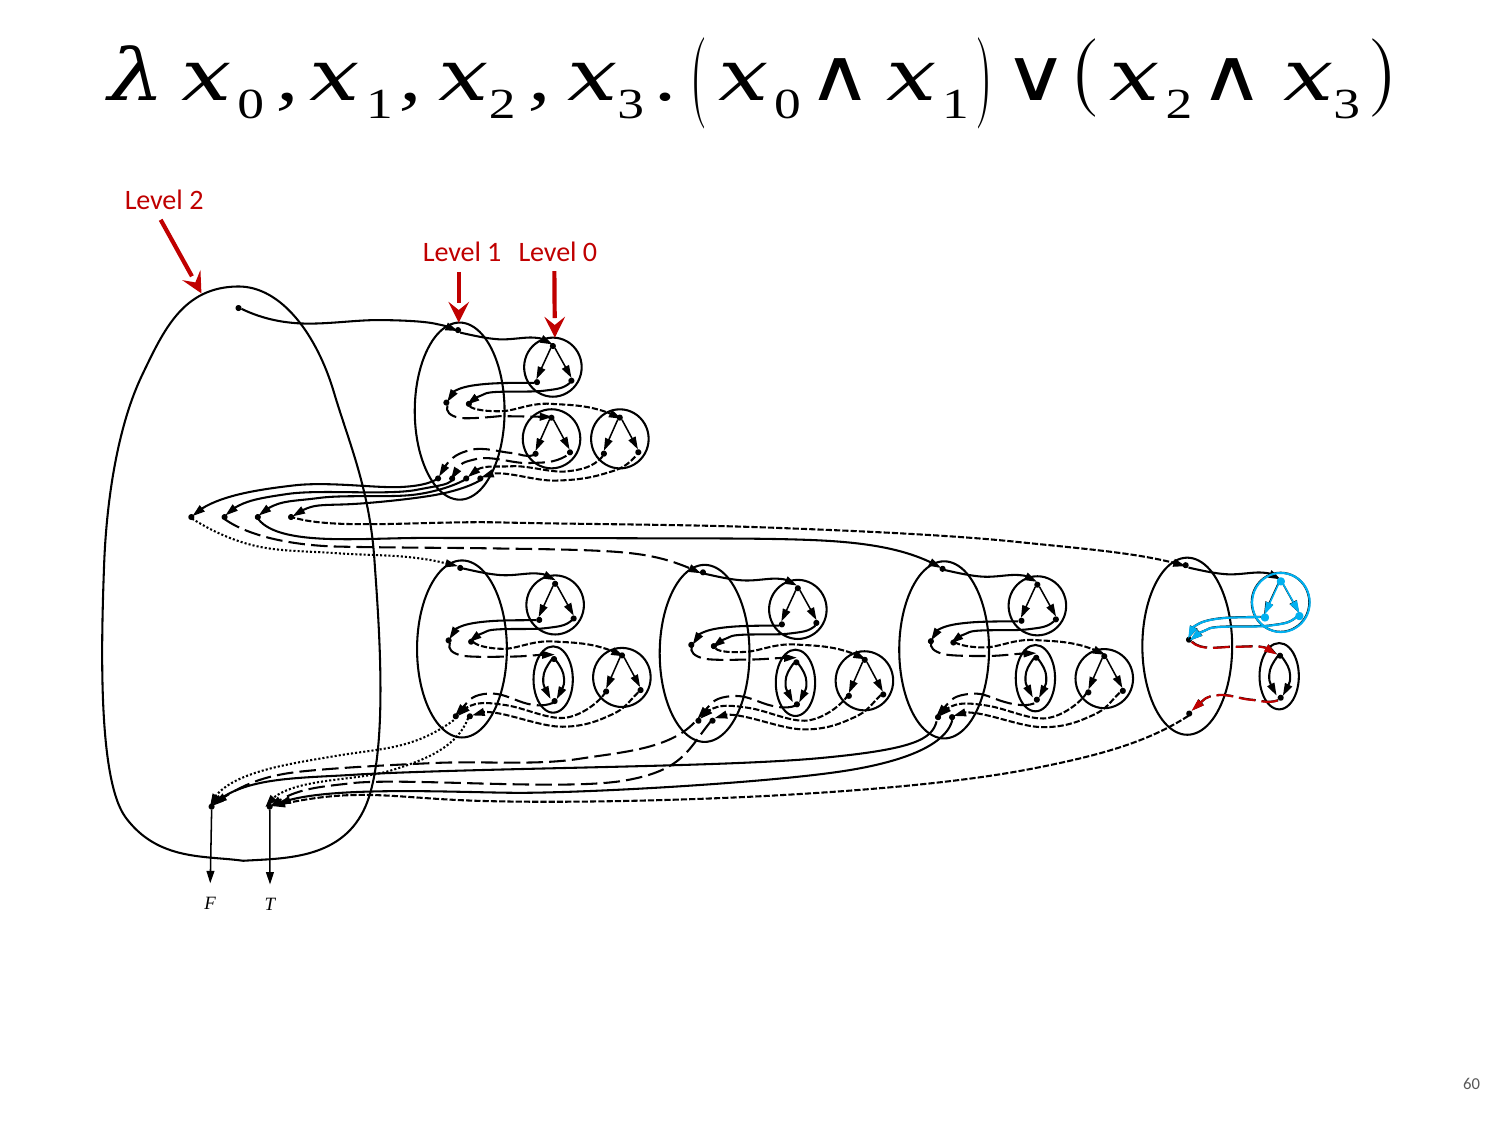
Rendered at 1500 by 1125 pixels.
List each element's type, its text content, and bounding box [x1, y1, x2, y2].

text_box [691, 644, 866, 660]
text_box [926, 637, 931, 645]
text_box [270, 798, 284, 808]
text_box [1085, 653, 1126, 696]
text_box [644, 656, 652, 698]
text_box [187, 512, 193, 522]
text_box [845, 656, 887, 699]
text_box [421, 770, 543, 784]
text_box [278, 722, 951, 804]
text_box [1015, 644, 1056, 692]
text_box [775, 649, 816, 694]
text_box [697, 694, 881, 730]
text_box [1252, 572, 1310, 633]
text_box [1142, 557, 1310, 735]
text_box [449, 641, 624, 657]
text_box [191, 517, 432, 560]
text_box [271, 797, 371, 861]
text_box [414, 322, 649, 500]
text_box [694, 563, 728, 576]
text_box [1074, 657, 1085, 692]
text_box [704, 572, 791, 582]
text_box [692, 625, 816, 644]
text_box [192, 481, 414, 517]
text_box [212, 800, 269, 862]
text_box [936, 692, 1120, 728]
text_box 60 [1437, 1057, 1488, 1108]
text_box [210, 733, 420, 807]
text_box [252, 738, 619, 783]
text_box [936, 560, 967, 572]
text_box [286, 512, 294, 521]
text_box [881, 660, 895, 707]
text_box [253, 512, 262, 522]
text_box [834, 660, 845, 694]
text_box [698, 730, 729, 743]
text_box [931, 621, 1054, 639]
text_box [658, 572, 751, 725]
text_box [944, 568, 1032, 579]
text_box [465, 723, 706, 769]
text_box [257, 518, 942, 568]
text_box [898, 567, 990, 723]
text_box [417, 560, 644, 738]
text_box [211, 730, 865, 807]
text_box [1106, 648, 1121, 653]
text_box [220, 512, 229, 522]
text_box [1120, 657, 1135, 705]
text_box [941, 728, 967, 740]
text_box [533, 646, 573, 713]
text_box [234, 303, 243, 313]
text_box T [249, 884, 291, 922]
text_box [288, 515, 1152, 564]
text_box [930, 639, 1106, 657]
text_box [455, 691, 639, 727]
text_box [243, 308, 432, 327]
text_box [644, 721, 695, 734]
text_box [318, 540, 701, 574]
text_box [258, 487, 414, 516]
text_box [449, 620, 572, 641]
text_box Level 2 [110, 174, 219, 223]
text_box [225, 486, 414, 516]
text_box [272, 720, 1153, 808]
text_box [207, 802, 216, 811]
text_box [160, 219, 202, 294]
text_box F [189, 883, 231, 921]
text_box [687, 640, 692, 649]
text_box [101, 285, 382, 859]
text_box Level 0 [503, 225, 613, 275]
text_box [361, 738, 457, 766]
text_box [265, 799, 275, 807]
text_box [866, 650, 882, 656]
text_box [938, 564, 947, 573]
text_box [293, 492, 414, 516]
text_box [699, 568, 708, 577]
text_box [1008, 576, 1067, 636]
text_box [224, 518, 275, 533]
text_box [769, 579, 827, 639]
text_box Level 1 [408, 226, 517, 275]
